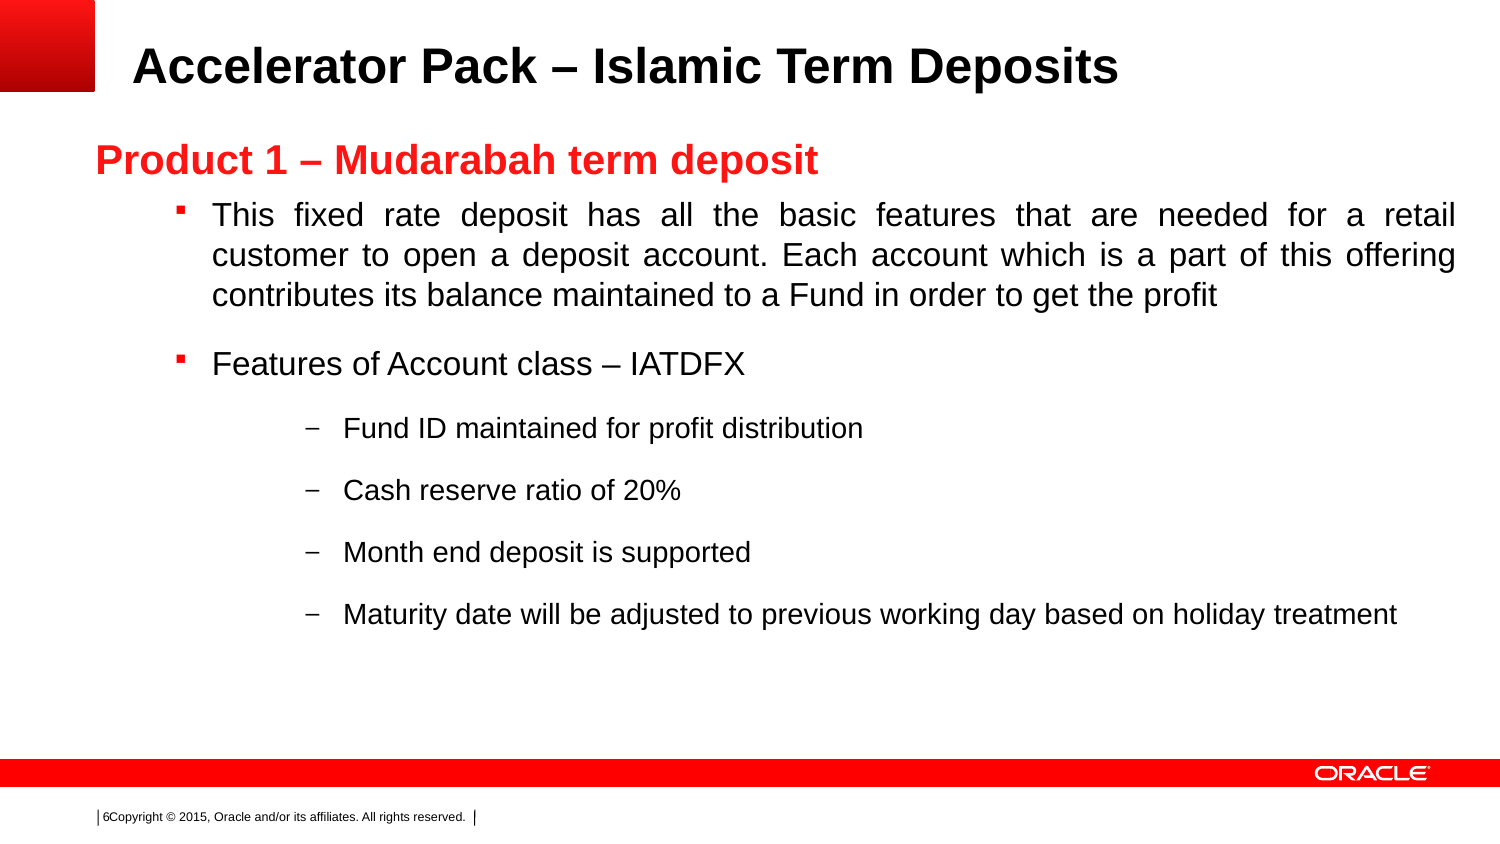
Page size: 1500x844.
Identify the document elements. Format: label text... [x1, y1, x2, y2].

picture [0, 759, 1500, 787]
list This fixed rate deposit has all the basic features that are needed for a retail customer to open a deposit account. Each account which is a part of this offering contributes its balance maintained to a Fund in order to get the profit Features of Account class – IATDFX Fund ID maintained for profit distribution Cash reserve ratio of 20% Month end deposit is supported Maturity date will be adjusted to previous working day based on holiday treatment [108, 193, 1459, 687]
title Accelerator Pack – Islamic Term Deposits [131, 40, 1482, 100]
list Product 1 – Mudarabah term deposit [95, 132, 1446, 183]
